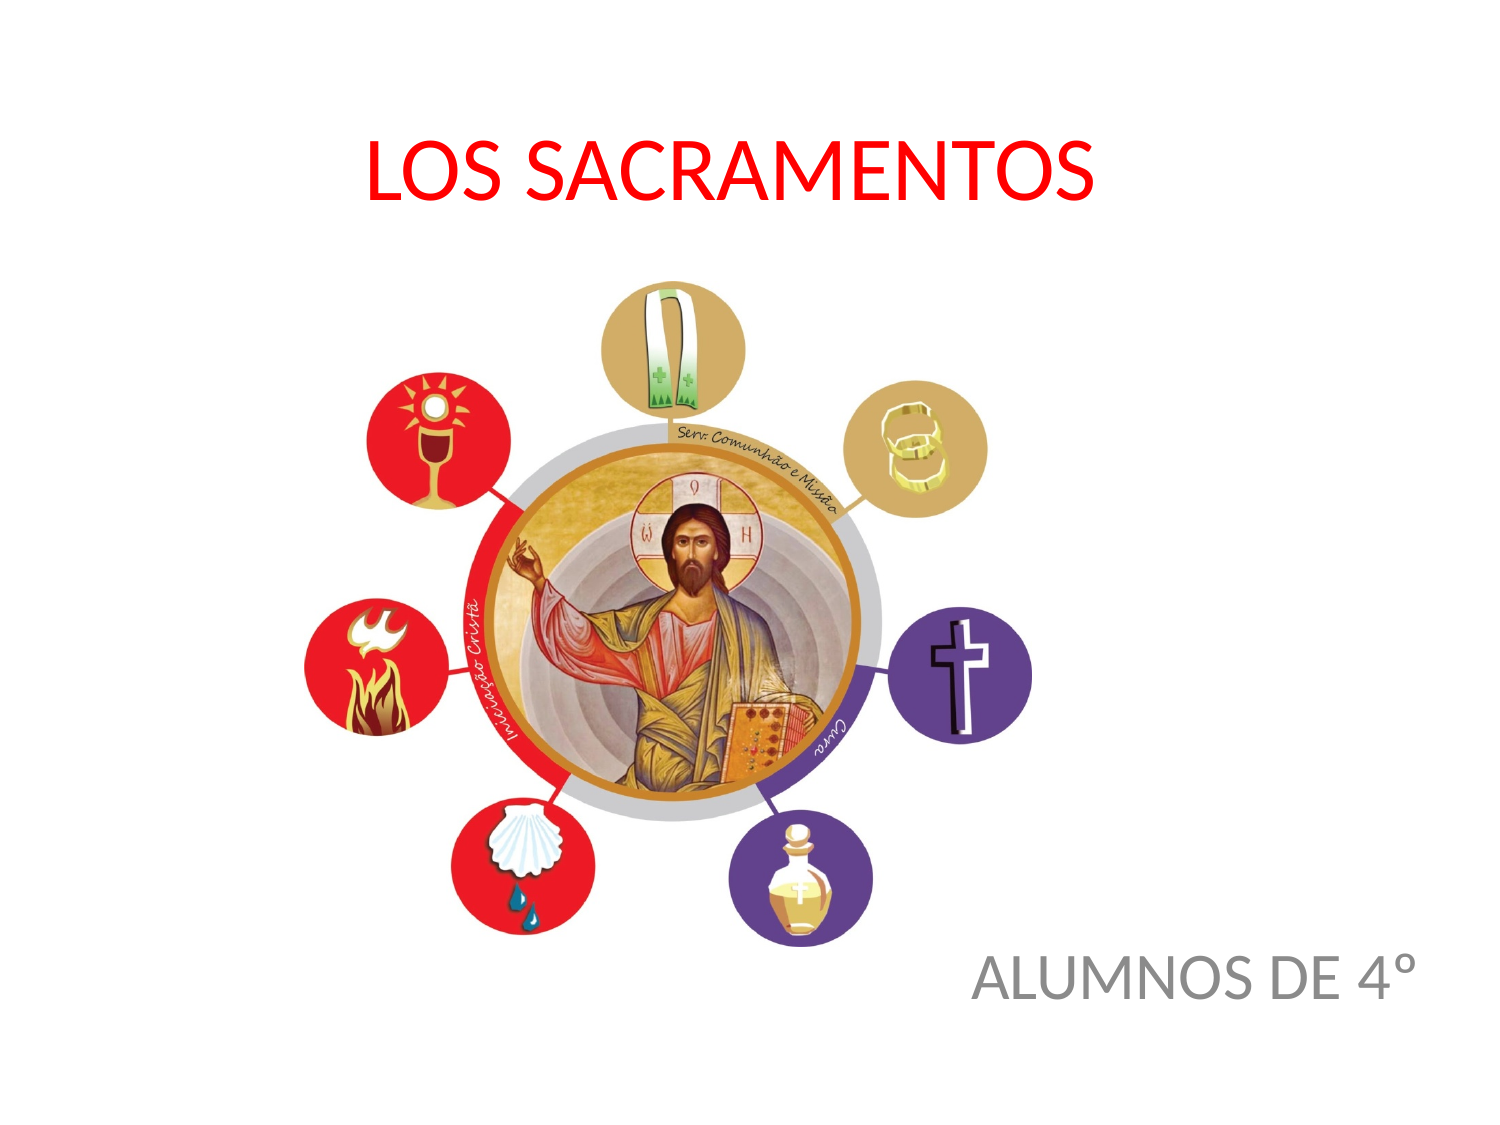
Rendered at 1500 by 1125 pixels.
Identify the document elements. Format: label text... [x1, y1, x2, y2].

subtitle ALUMNOS DE 4º [925, 925, 1465, 1102]
picture [304, 280, 1032, 947]
title LOS SACRAMENTOS [93, 58, 1369, 270]
